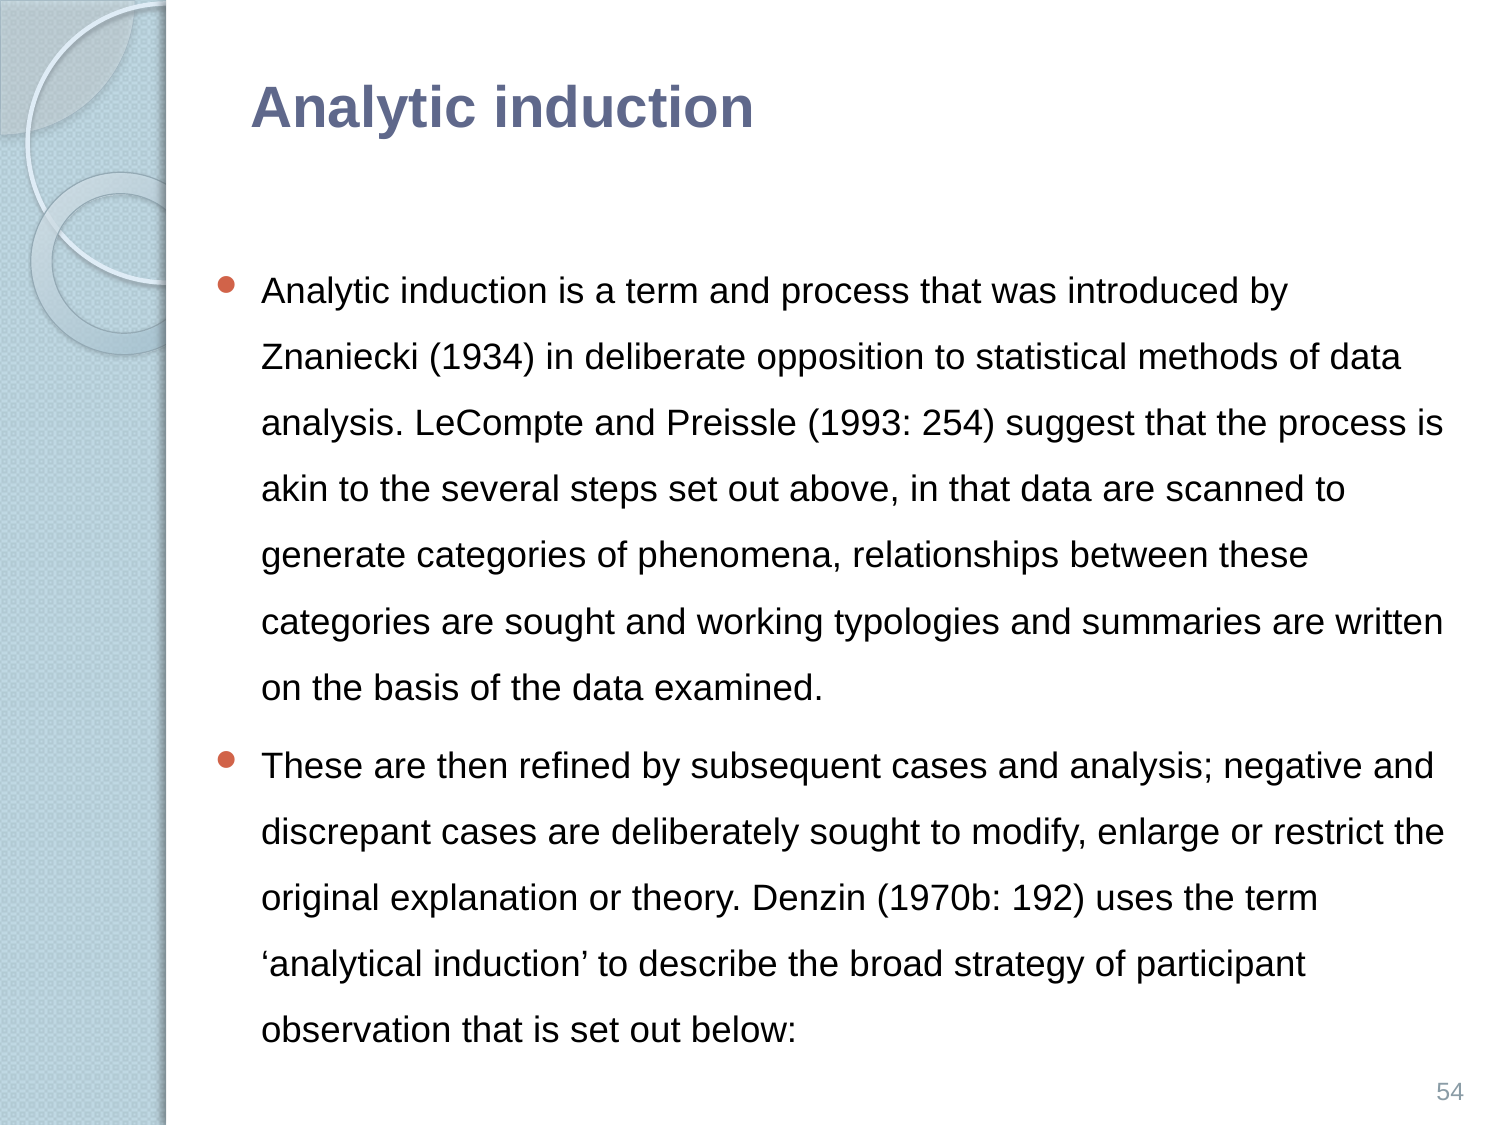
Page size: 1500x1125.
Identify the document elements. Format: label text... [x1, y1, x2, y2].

title Analytic induction [235, 45, 1466, 233]
list Analytic induction is a term and process that was introduced by Znaniecki (1934) in deliberate opposition to statistical methods of data analysis. LeCompte and Preissle (1993: 254) suggest that the process is akin to the several steps set out above, in that data are scanned to generate categories of phenomena, relationships between these categories are sought and working typologies and summaries are written on the basis of the data examined. These are then reﬁned by subsequent cases and analysis; negative and discrepant cases are deliberately sought to modify, enlarge or restrict the original explanation or theory. Denzin (1970b: 192) uses the term ‘analytical induction’ to describe the broad strategy of participant observation that is set out below: [187, 237, 1466, 1063]
slide_number 54 [1413, 1034, 1488, 1113]
